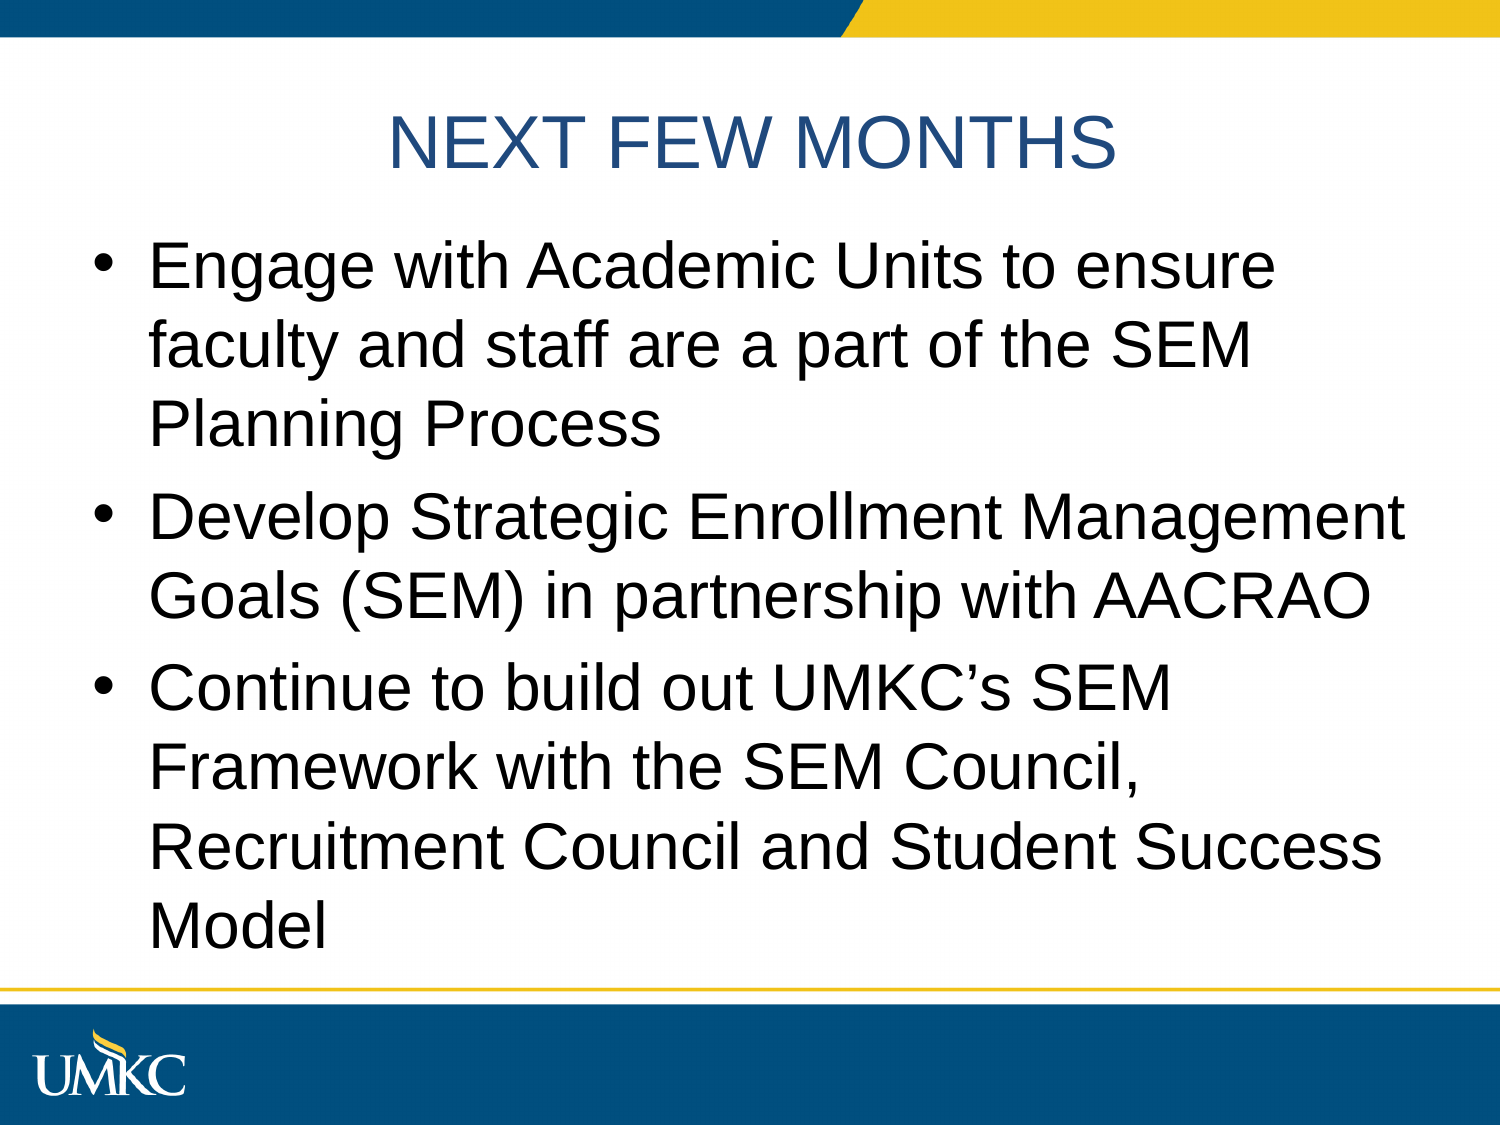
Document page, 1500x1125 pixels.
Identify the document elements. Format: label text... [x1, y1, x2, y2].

list Engage with Academic Units to ensure faculty and staff are a part of the SEM Planning Process Develop Strategic Enrollment Management Goals (SEM) in partnership with AACRAO Continue to build out UMKC’s SEM Framework with the SEM Council, Recruitment Council and Student Success Model [78, 214, 1428, 995]
title NEXT FEW MONTHS [49, 45, 1457, 233]
picture [0, 0, 1500, 1125]
